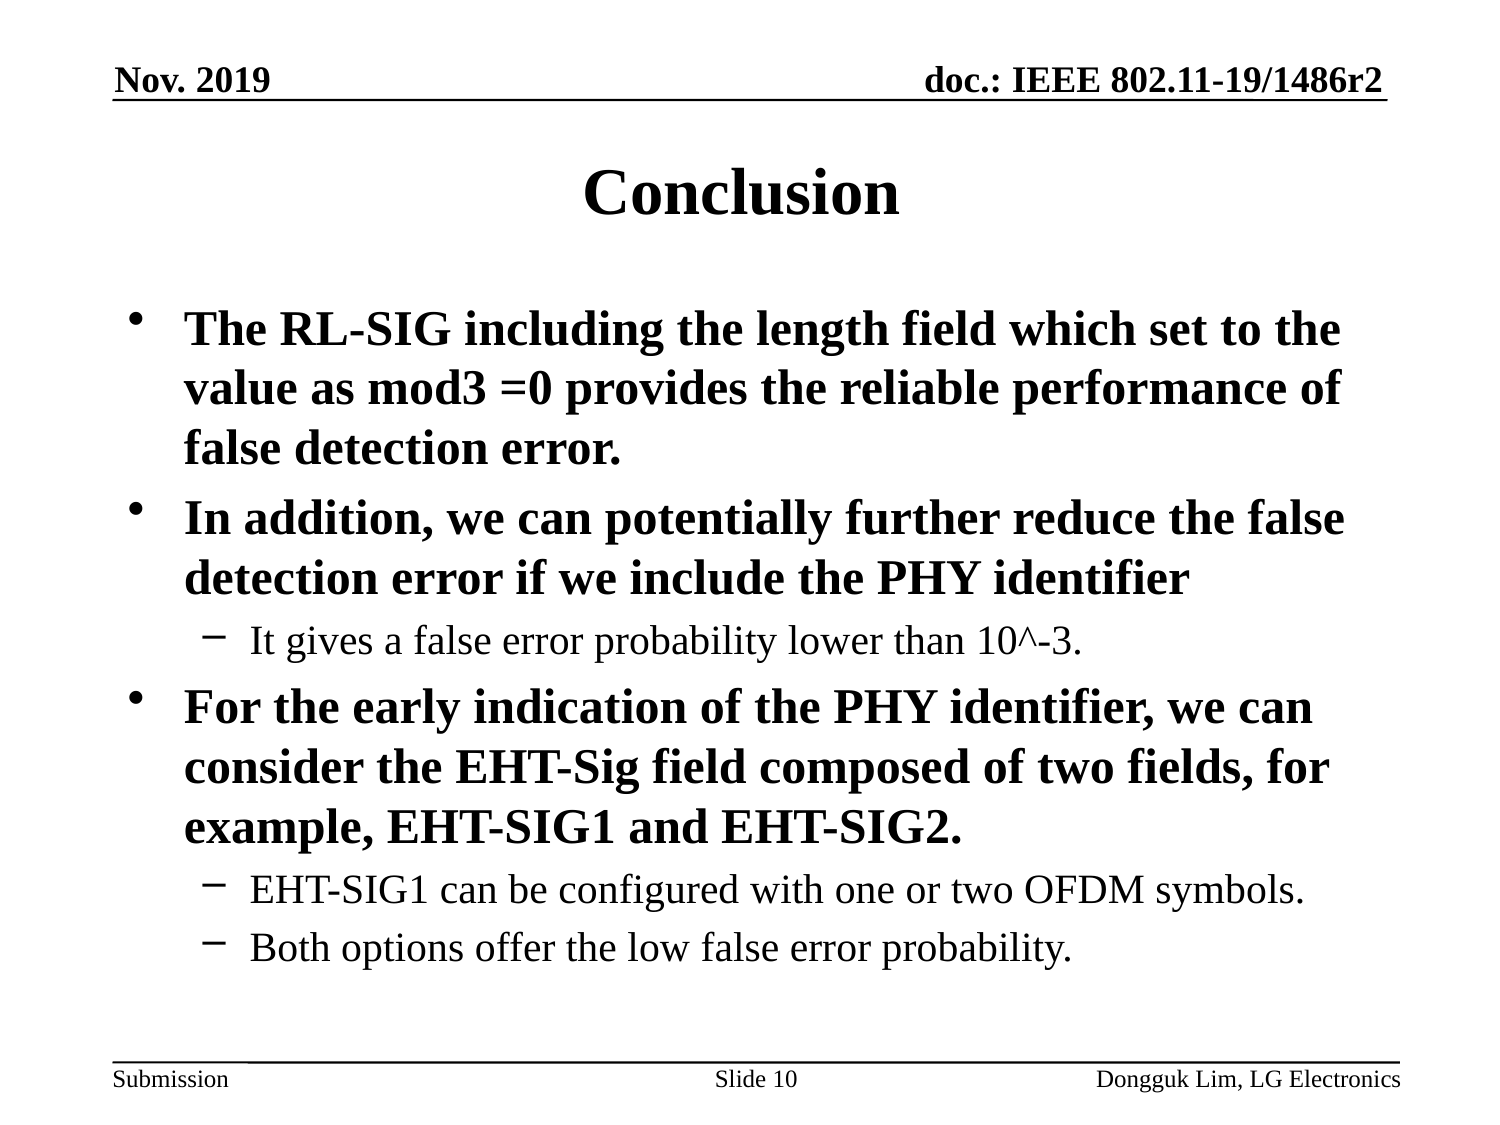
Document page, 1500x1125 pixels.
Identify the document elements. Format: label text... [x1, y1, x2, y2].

slide_number Slide 10 [712, 1061, 800, 1093]
list The RL-SIG including the length field which set to the value as mod3 =0 provides the reliable performance of false detection error. In addition, we can potentially further reduce the false detection error if we include the PHY identifier It gives a false error probability lower than 10^-3. For the early indication of the PHY identifier, we can consider the EHT-Sig field composed of two fields, for example, EHT-SIG1 and EHT-SIG2. EHT-SIG1 can be configured with one or two OFDM symbols. Both options offer the low false error probability. [112, 287, 1388, 1000]
title Conclusion [112, 112, 1388, 263]
footer Dongguk Lim, LG Electronics [1092, 1061, 1402, 1093]
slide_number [114, 54, 273, 101]
